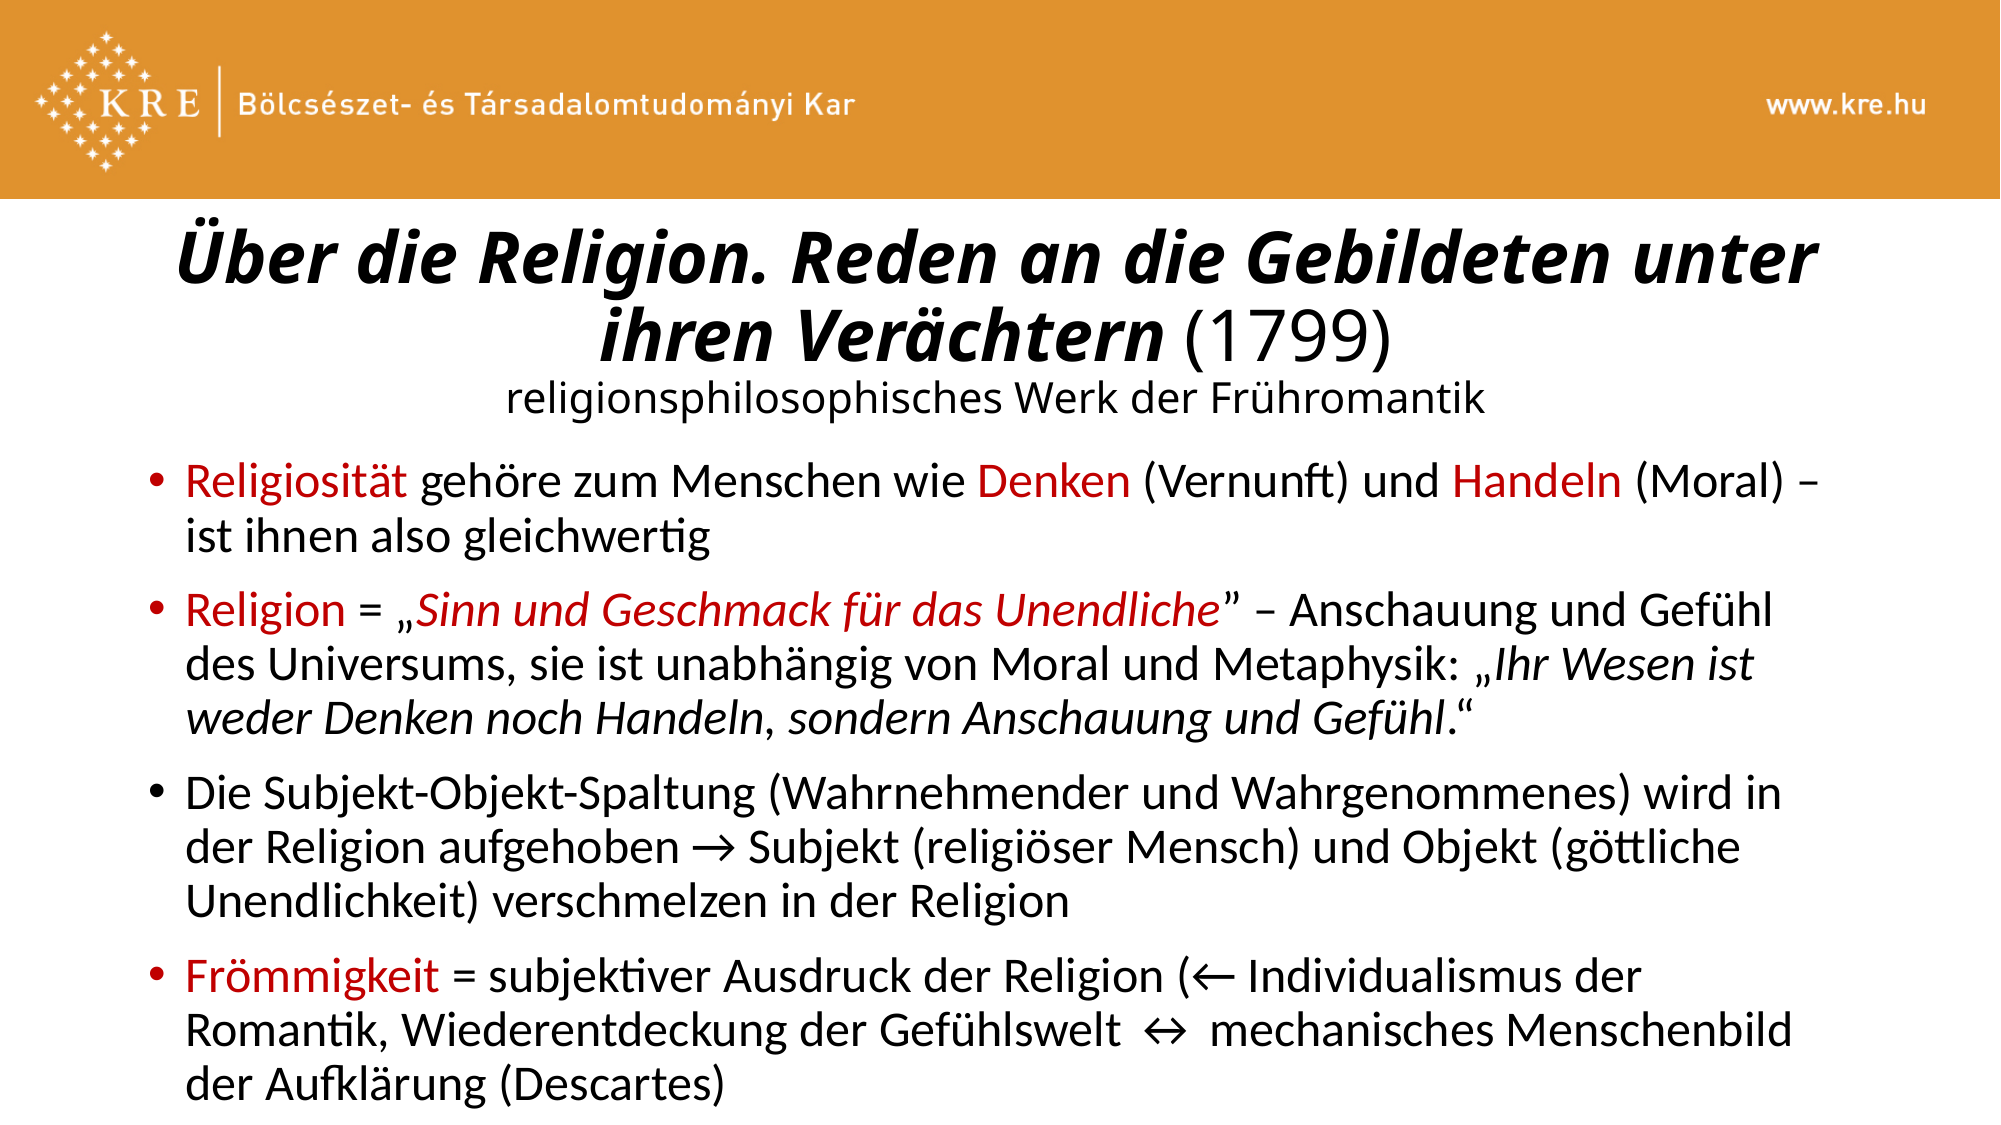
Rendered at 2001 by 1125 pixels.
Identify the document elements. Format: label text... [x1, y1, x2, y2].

title Über die Religion. Reden an die Gebildeten unter ihren Verächtern (1799) religionsphilosophisches Werk der Frühromantik [133, 214, 1859, 432]
picture [0, 0, 2000, 199]
list Religiosität gehöre zum Menschen wie Denken (Vernunft) und Handeln (Moral) – ist ihnen also gleichwertig Religion = „Sinn und Geschmack für das Unendliche” – Anschauung und Gefühl des Universums, sie ist unabhängig von Moral und Metaphysik: „Ihr Wesen ist weder Denken noch Handeln, sondern Anschauung und Gefühl.“ Die Subjekt-Objekt-Spaltung (Wahrnehmender und Wahrgenommenes) wird in der Religion aufgehoben → Subjekt (religiöser Mensch) und Objekt (göttliche Unendlichkeit) verschmelzen in der Religion Frömmigkeit = subjektiver Ausdruck der Religion (← Individualismus der Romantik, Wiederentdeckung der Gefühlswelt ↔ mechanisches Menschenbild der Aufklärung (Descartes) [133, 447, 1859, 1103]
